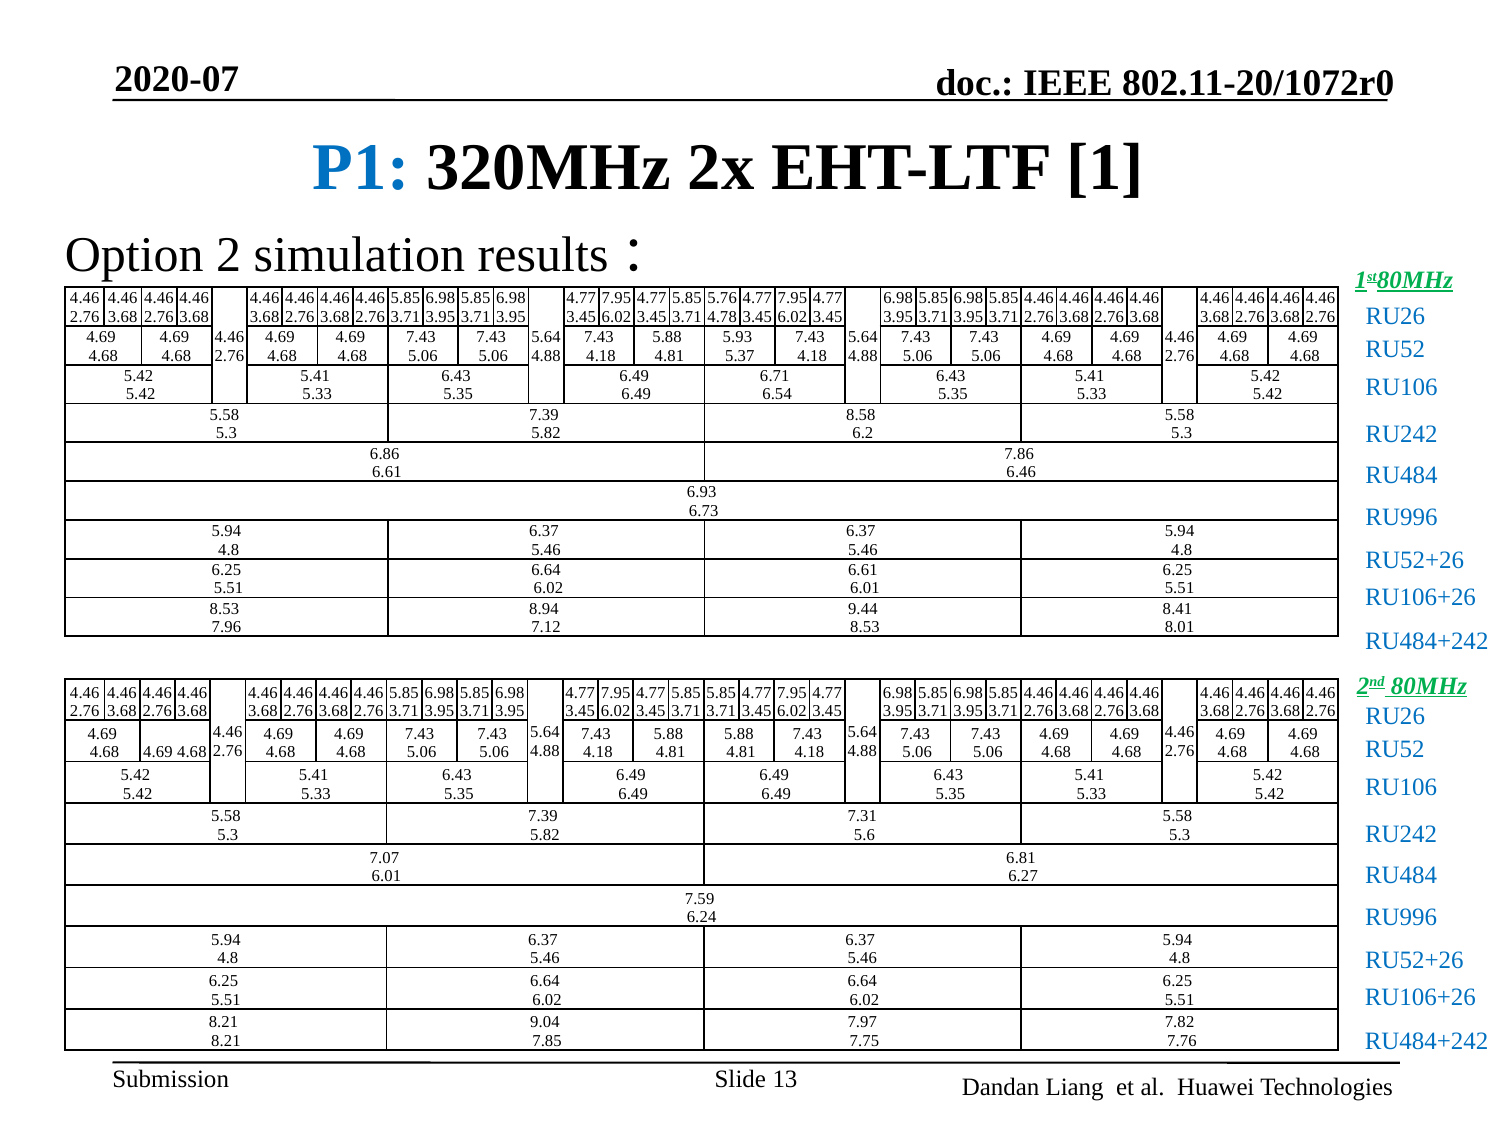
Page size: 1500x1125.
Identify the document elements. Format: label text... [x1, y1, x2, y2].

table_header 4.46 2.76 [1304, 680, 1337, 719]
table_header 6.98 3.95 [951, 680, 985, 719]
table_cell 5.42 5.42 [1198, 366, 1337, 403]
table_cell 4.69 4.68 [1092, 721, 1161, 761]
table_cell 5.41 5.33 [248, 366, 387, 403]
table_header 6.98 3.95 [881, 288, 915, 325]
table_header 4.46 2.76 [352, 680, 386, 719]
table_cell 5.88 4.81 [635, 327, 704, 364]
table_cell 4.69 4.68 [1269, 327, 1337, 364]
table_header 5.85 3.71 [389, 309, 422, 325]
table_header 4.46 2.76 [1022, 288, 1056, 325]
table_cell 6.37 5.46 [389, 521, 704, 558]
text_box RU106+26 [1350, 972, 1500, 1017]
table_header 4.77 3.45 [810, 680, 844, 719]
text_box RU242 [1350, 409, 1476, 450]
table_header 4.46 2.76 [211, 680, 245, 802]
table_header 4.46 3.68 [176, 680, 209, 719]
table_header 4.46 2.76 [354, 309, 387, 325]
table_cell 5.58 5.3 [1022, 804, 1337, 843]
table_cell 6.64 6.02 [705, 968, 1020, 1008]
table_header 4.46 2.76 [1093, 288, 1126, 325]
table_cell 7.31 5.6 [705, 804, 1020, 843]
table_cell 6.49 6.49 [565, 366, 704, 403]
text_box 2nd 80MHz [1342, 661, 1500, 707]
text_box Option 2 simulation results： [49, 213, 813, 309]
table_header 4.46 2.76 [66, 309, 103, 325]
table_cell 6.25 5.51 [66, 560, 387, 597]
table_header 5.64 4.88 [846, 680, 879, 802]
table_header 6.98 3.95 [424, 309, 457, 325]
table_cell 6.86 6.61 [66, 443, 704, 480]
table_cell 5.58 5.3 [66, 804, 386, 843]
table_cell 6.25 5.51 [66, 968, 386, 1008]
table_cell 5.42 5.42 [66, 366, 211, 403]
text_box RU106+26 [1350, 573, 1500, 617]
table_header 6.98 3.95 [881, 680, 914, 719]
table_cell 4.69 4.68 [246, 721, 315, 761]
table_header 4.46 2.76 [1092, 680, 1126, 719]
table_cell 6.43 5.35 [881, 762, 1020, 802]
table_header 5.85 3.71 [916, 680, 950, 719]
table_cell 5.42 5.42 [66, 762, 209, 802]
text_box RU484+242 [1350, 617, 1500, 661]
table_header 4.46 2.76 [1233, 680, 1267, 719]
table_header 5.85 3.71 [458, 680, 491, 719]
table_cell 7.86 6.46 [705, 443, 1337, 480]
table_header 4.77 3.45 [741, 309, 774, 325]
table_cell 6.81 6.27 [705, 845, 1337, 884]
table_cell 6.64 6.02 [387, 968, 703, 1008]
table_cell 5.88 4.81 [634, 721, 703, 761]
table_cell 7.97 7.75 [705, 1010, 1020, 1049]
table_header 5.85 3.71 [987, 288, 1020, 325]
table_header 4.46 3.68 [246, 680, 280, 719]
table_header 7.95 6.02 [600, 309, 633, 325]
table_cell 6.43 5.35 [387, 762, 527, 802]
table_header 6.98 3.95 [494, 309, 528, 325]
table_cell 6.37 5.46 [705, 927, 1020, 967]
table_header 4.46 3.68 [1128, 288, 1161, 325]
table_cell 5.93 5.37 [705, 327, 774, 364]
table_cell 9.44 8.53 [705, 598, 1020, 635]
table_cell 7.43 5.06 [387, 721, 456, 761]
table_header 4.77 3.45 [740, 680, 773, 719]
table_header 4.77 3.45 [565, 309, 598, 325]
table_cell 4.69 4.68 [248, 327, 317, 364]
table_header 4.46 2.76 [1022, 680, 1055, 719]
table_cell 5.94 4.8 [66, 521, 387, 558]
table_header 4.46 3.68 [317, 680, 350, 719]
table_header 5.76 4.78 [705, 309, 739, 325]
table_header 7.95 6.02 [599, 680, 632, 719]
table_header 4.46 2.76 [142, 309, 176, 325]
table_cell 7.43 5.06 [389, 327, 457, 364]
table_cell 6.43 5.35 [389, 366, 528, 403]
table_cell 6.25 5.51 [1022, 560, 1337, 597]
text_box RU52+26 [1350, 936, 1500, 972]
text_box RU484+242 [1350, 1017, 1500, 1062]
table_header 4.46 3.68 [1269, 288, 1302, 325]
table_header 4.46 2.76 [141, 680, 174, 719]
table_header 4.46 3.68 [105, 680, 139, 719]
table_header 4.46 3.68 [1269, 680, 1302, 719]
table_cell 6.64 6.02 [389, 560, 704, 597]
table_cell 7.39 5.82 [387, 804, 703, 843]
table_cell 4.69 4.68 [1022, 721, 1091, 761]
table_header 4.46 3.68 [248, 309, 281, 325]
table_cell 6.37 5.46 [705, 521, 1020, 558]
table_header 4.46 2.76 [1163, 680, 1196, 802]
table_cell 4.69 4.68 [1269, 721, 1337, 761]
table_cell 7.43 5.06 [952, 327, 1020, 364]
table_cell 6.25 5.51 [1022, 968, 1337, 1008]
table_header 4.46 3.68 [1198, 288, 1232, 325]
table_header 5.64 4.88 [529, 309, 563, 403]
table_cell 5.41 5.33 [1022, 366, 1161, 403]
table_header 6.98 3.95 [952, 288, 985, 325]
table_header 4.46 3.68 [105, 309, 141, 325]
table_cell 4.69 4.68 [1198, 327, 1267, 364]
table_header 4.46 2.76 [213, 309, 246, 403]
table_cell 7.43 5.06 [458, 721, 527, 761]
slide_number Slide 13 [712, 1061, 800, 1123]
table_cell 6.61 6.01 [705, 560, 1020, 597]
table_cell 6.49 6.49 [564, 762, 703, 802]
table_header 6.98 3.95 [423, 680, 456, 719]
text_box RU26 [1350, 301, 1476, 324]
table_cell 7.07 6.01 [66, 845, 703, 884]
table_cell 6.37 5.46 [387, 927, 703, 967]
table_cell 7.43 5.06 [881, 327, 950, 364]
table_cell 6.93 6.73 [66, 482, 1337, 519]
table_cell 4.69 4.68 [66, 327, 141, 364]
table_header 5.85 3.71 [670, 309, 704, 325]
table_header 5.85 3.71 [917, 288, 950, 325]
table_cell 7.43 4.18 [776, 327, 844, 364]
table_cell 5.94 4.8 [1022, 927, 1337, 967]
table_header 4.46 3.68 [1057, 288, 1091, 325]
table_cell 7.43 4.18 [775, 721, 844, 761]
text_box RU52+26 [1350, 536, 1500, 573]
table_cell 4.69 4.68 [1198, 721, 1267, 761]
text_box 1st80MHz [1339, 256, 1500, 301]
table_header 5.64 4.88 [528, 680, 562, 802]
table_cell 5.94 4.8 [66, 927, 386, 967]
table_cell 6.71 6.54 [705, 366, 844, 403]
text_box RU26 [1350, 707, 1476, 724]
table_cell 4.69 4.68 [141, 721, 209, 761]
title P1: 320MHz 2x EHT-LTF [1] [99, 75, 1375, 251]
table_cell 8.21 8.21 [66, 1010, 386, 1049]
table_cell 4.69 4.68 [142, 327, 211, 364]
table_cell 5.88 4.81 [705, 721, 773, 761]
table_header 4.46 2.76 [1304, 288, 1337, 325]
table_header 5.85 3.71 [705, 680, 738, 719]
table_header 7.95 6.02 [776, 309, 809, 325]
text_box RU106 [1350, 763, 1476, 808]
table_header 7.95 6.02 [775, 680, 809, 719]
text_box RU996 [1350, 492, 1476, 536]
table_cell 8.41 8.01 [1022, 598, 1337, 635]
table_cell 5.41 5.33 [246, 762, 386, 802]
table_header 4.77 3.45 [811, 288, 844, 325]
table_cell 7.43 5.06 [881, 721, 950, 761]
table_cell 5.58 5.3 [1022, 404, 1337, 441]
table_header 4.46 2.76 [66, 680, 104, 719]
table_header 6.98 3.95 [493, 680, 527, 719]
table_cell 8.58 6.2 [705, 404, 1020, 441]
table_cell 4.69 4.68 [317, 721, 386, 761]
table_cell 7.82 7.76 [1022, 1010, 1337, 1049]
table_cell 7.43 5.06 [951, 721, 1020, 761]
table_header 4.46 2.76 [283, 309, 317, 325]
table_cell 7.39 5.82 [389, 404, 704, 441]
text_box RU484 [1350, 850, 1476, 892]
table_cell 7.59 6.24 [66, 886, 1337, 925]
table_cell 4.69 4.68 [66, 721, 139, 761]
table_cell 7.43 5.06 [459, 327, 528, 364]
table_header 4.77 3.45 [635, 309, 669, 325]
table_cell 6.43 5.35 [881, 366, 1020, 403]
text_box RU242 [1350, 809, 1476, 850]
table_header 4.77 3.45 [634, 680, 668, 719]
text_box RU996 [1350, 892, 1476, 936]
table_header 5.85 3.71 [987, 680, 1020, 719]
table_cell 5.42 5.42 [1198, 762, 1337, 802]
table_header 4.46 3.68 [1128, 680, 1161, 719]
table_cell 9.04 7.85 [387, 1010, 703, 1049]
table_cell 8.94 7.12 [389, 598, 704, 635]
text_box RU484 [1350, 450, 1476, 492]
text_box RU106 [1350, 363, 1476, 408]
table_cell 7.43 4.18 [565, 327, 633, 364]
table_cell 6.49 6.49 [705, 762, 844, 802]
table_header 4.46 2.76 [282, 680, 315, 719]
table_header 5.85 3.71 [669, 680, 703, 719]
table_cell 4.69 4.68 [318, 327, 387, 364]
table_header 4.46 3.68 [1057, 680, 1091, 719]
table_cell 4.69 4.68 [1022, 327, 1091, 364]
table_header 5.85 3.71 [387, 680, 421, 719]
table_header 4.46 3.68 [1198, 680, 1232, 719]
text_box RU52 [1350, 324, 1476, 363]
table_header 4.46 2.76 [1233, 288, 1267, 325]
table_cell 5.94 4.8 [1022, 521, 1337, 558]
slide_number 2020-07 [114, 54, 423, 100]
table_header 4.46 3.68 [178, 309, 211, 325]
table_cell 7.43 4.18 [564, 721, 632, 761]
table_header 4.46 2.76 [1163, 288, 1196, 403]
text_box RU52 [1350, 724, 1476, 763]
table_cell 8.53 7.96 [66, 598, 387, 635]
table_cell 5.41 5.33 [1022, 762, 1161, 802]
table_cell 4.69 4.68 [1093, 327, 1161, 364]
table_cell 5.58 5.3 [66, 404, 387, 441]
table_header 5.64 4.88 [846, 288, 880, 403]
table_header 4.46 3.68 [318, 309, 352, 325]
table_header 4.77 3.45 [564, 680, 597, 719]
table_header 5.85 3.71 [459, 309, 493, 325]
